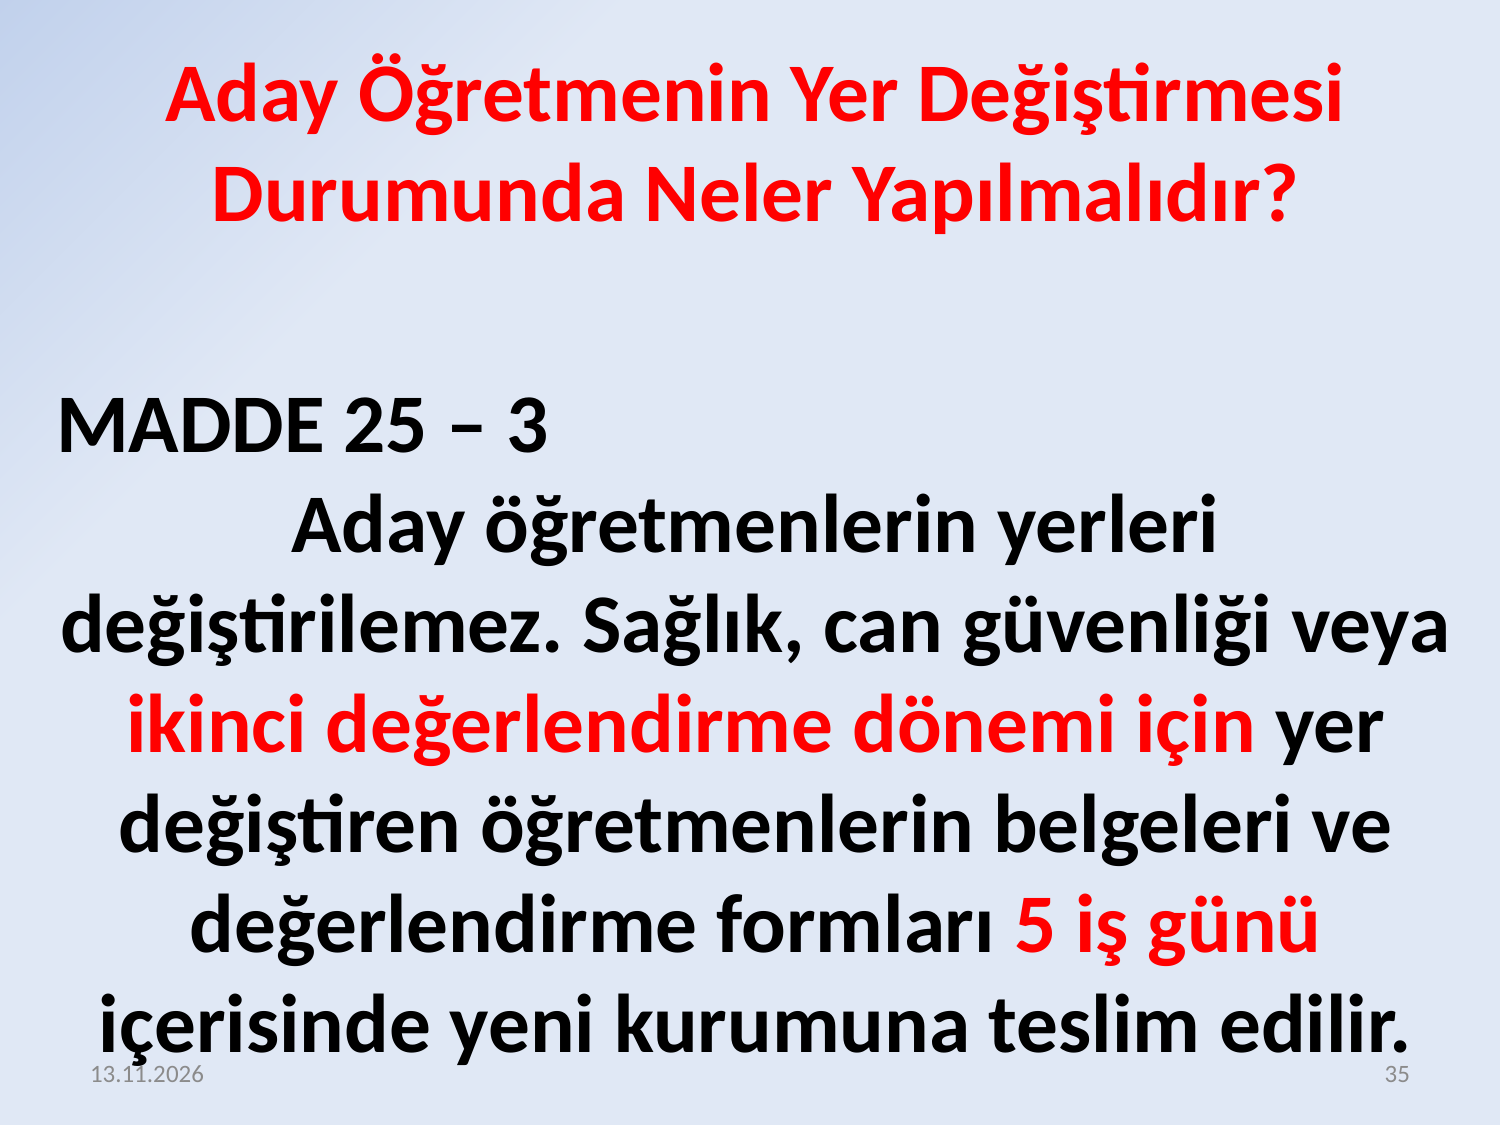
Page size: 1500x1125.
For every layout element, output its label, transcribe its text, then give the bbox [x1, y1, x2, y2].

text_box Aday Öğretmenin Yer Değiştirmesi Durumunda Neler Yapılmalıdır? [41, 30, 1471, 246]
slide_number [75, 1042, 425, 1103]
text_box MADDE 25 – 3 Aday öğretmenlerin yerleri değiştirilemez. Sağlık, can güvenliği veya ikinci değerlendirme dönemi için yer değiştiren öğretmenlerin belgeleri ve değerlendirme formları 5 iş günü içerisinde yeni kurumuna teslim edilir. [41, 361, 1471, 1077]
slide_number 35 [1074, 1042, 1425, 1103]
